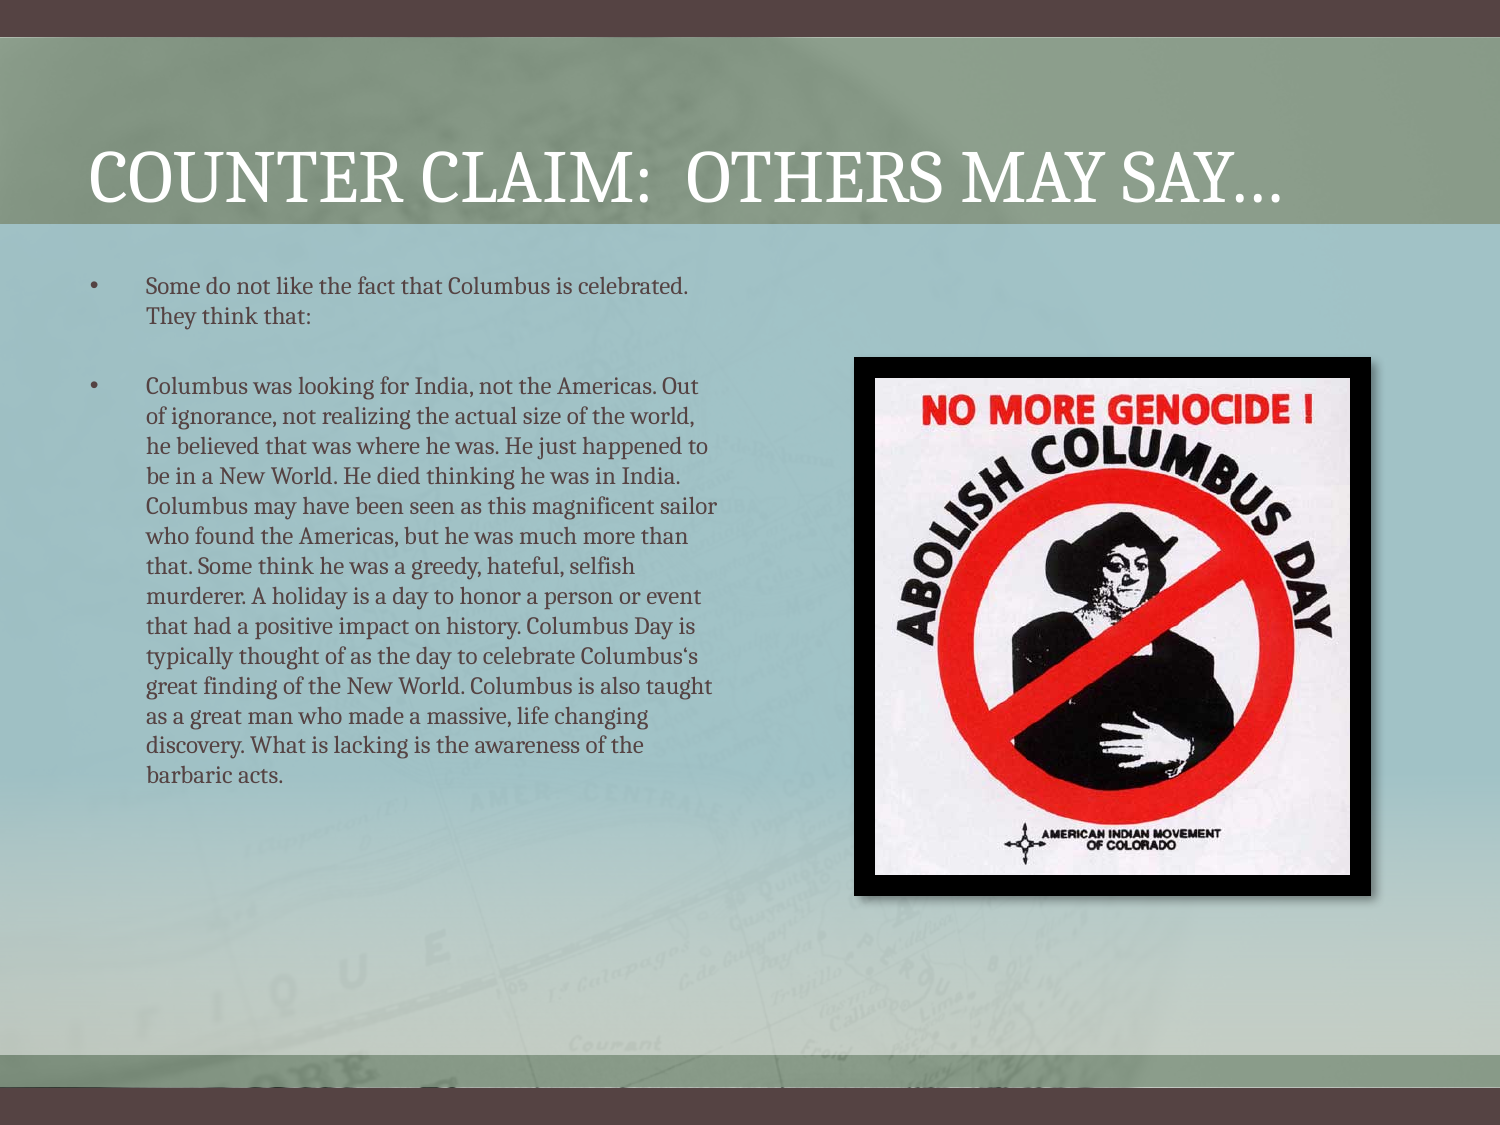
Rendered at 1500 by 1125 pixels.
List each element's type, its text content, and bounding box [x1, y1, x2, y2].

title Counter Claim: Others May Say… [75, 37, 1425, 225]
list Some do not like the fact that Columbus is celebrated. They think that: Columbus was looking for India, not the Americas. Out of ignorance, not realizing the actual size of the world, he believed that was where he was. He just happened to be in a New World. He died thinking he was in India. Columbus may have been seen as this magnificent sailor who found the Americas, but he was much more than that. Some think he was a greedy, hateful, selfish murderer. A holiday is a day to honor a person or event that had a positive impact on history. Columbus Day is typically thought of as the day to celebrate Columbus‘s great finding of the New World. Columbus is also taught as a great man who made a massive, life changing discovery. What is lacking is the awareness of the barbaric acts. [75, 262, 738, 1005]
picture [874, 378, 1350, 875]
